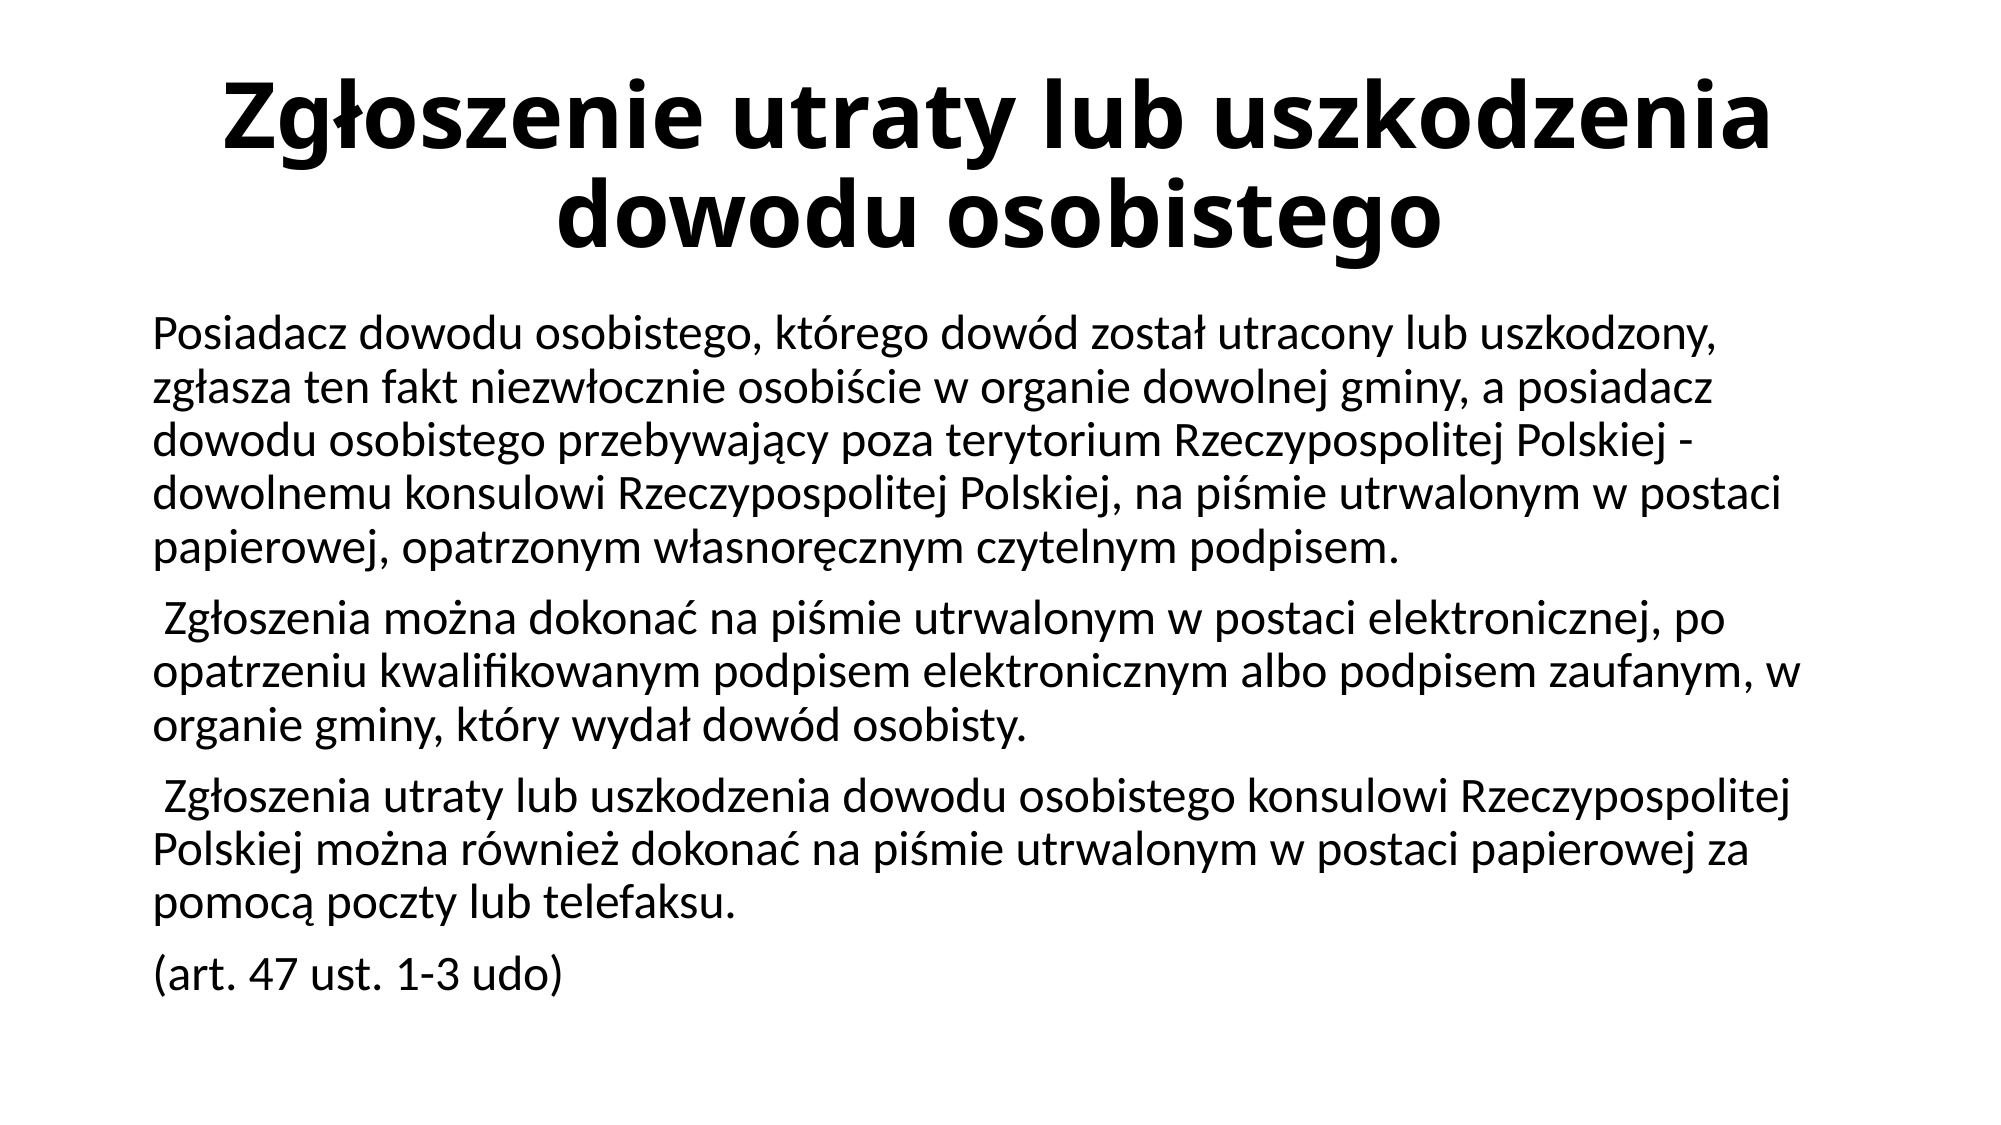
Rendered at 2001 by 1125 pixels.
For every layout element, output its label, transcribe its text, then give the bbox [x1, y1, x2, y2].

title Zgłoszenie utraty lub uszkodzenia dowodu osobistego [137, 59, 1863, 278]
list Posiadacz dowodu osobistego, którego dowód został utracony lub uszkodzony, zgłasza ten fakt niezwłocznie osobiście w organie dowolnej gminy, a posiadacz dowodu osobistego przebywający poza terytorium Rzeczypospolitej Polskiej - dowolnemu konsulowi Rzeczypospolitej Polskiej, na piśmie utrwalonym w postaci papierowej, opatrzonym własnoręcznym czytelnym podpisem. Zgłoszenia można dokonać na piśmie utrwalonym w postaci elektronicznej, po opatrzeniu kwalifikowanym podpisem elektronicznym albo podpisem zaufanym, w organie gminy, który wydał dowód osobisty. Zgłoszenia utraty lub uszkodzenia dowodu osobistego konsulowi Rzeczypospolitej Polskiej można również dokonać na piśmie utrwalonym w postaci papierowej za pomocą poczty lub telefaksu. (art. 47 ust. 1-3 udo) [137, 299, 1863, 1014]
